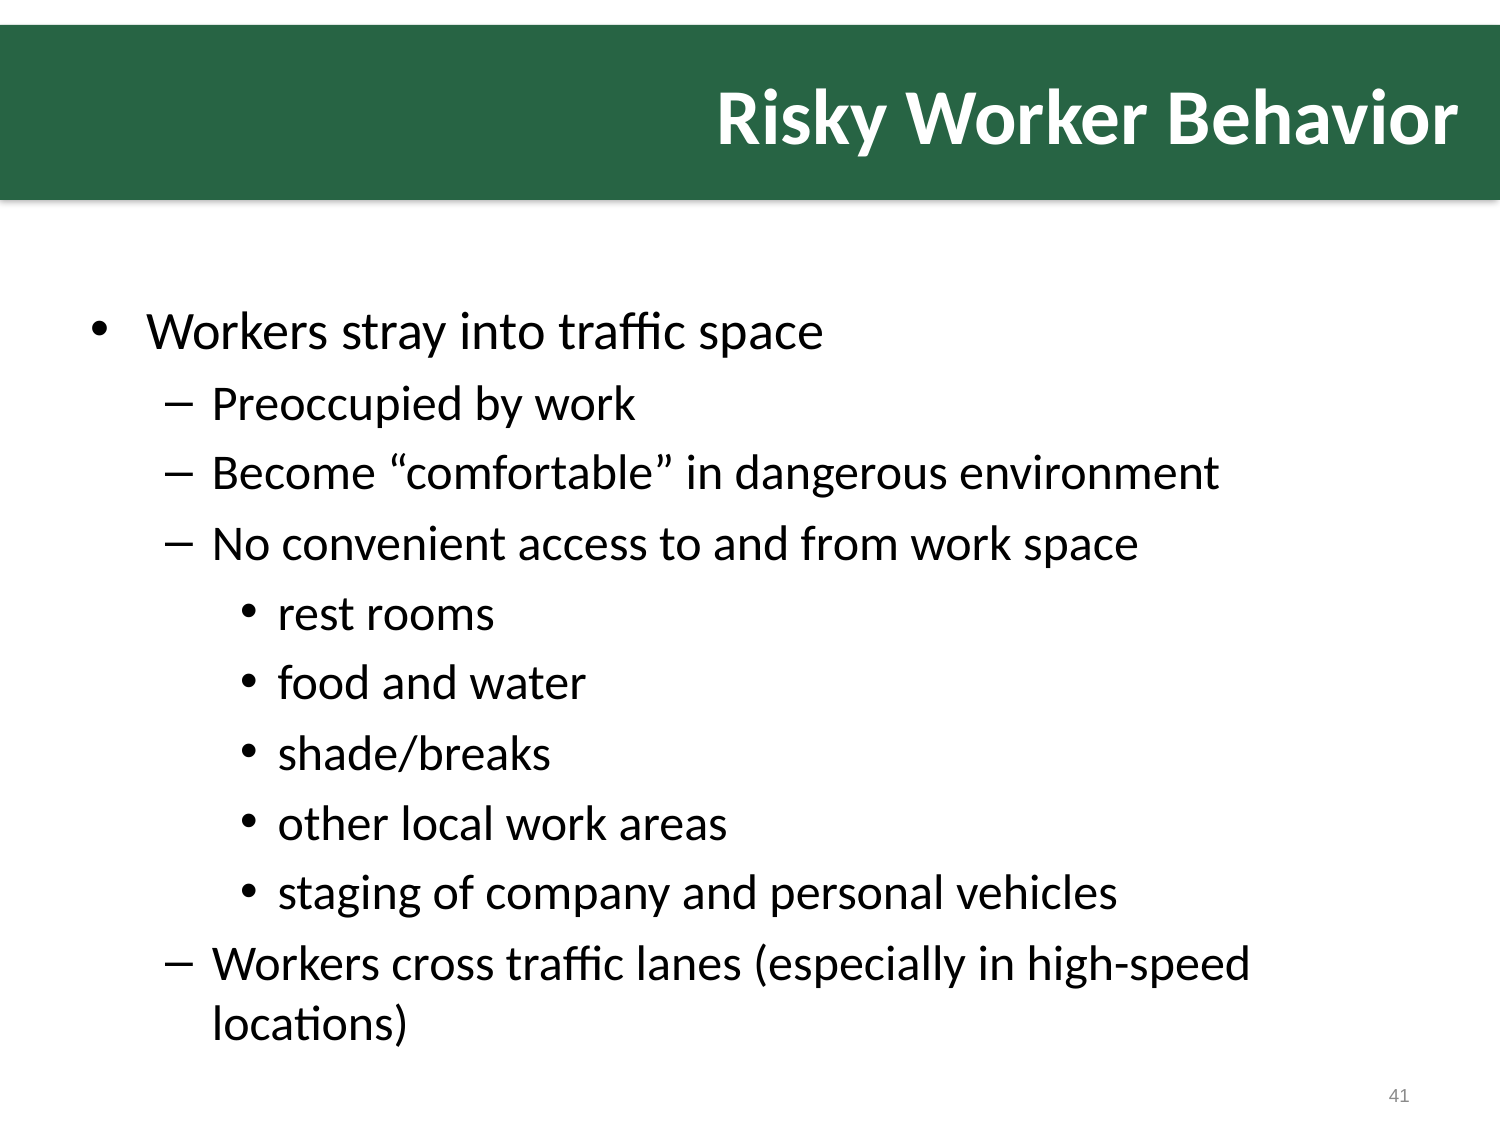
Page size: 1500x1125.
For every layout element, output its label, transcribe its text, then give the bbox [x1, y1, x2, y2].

list Workers stray into traffic space Preoccupied by work Become “comfortable” in dangerous environment No convenient access to and from work space rest rooms food and water shade/breaks other local work areas staging of company and personal vehicles Workers cross traffic lanes (especially in high-speed locations) [75, 287, 1425, 1063]
title Risky Worker Behavior [24, 24, 1475, 200]
slide_number 41 [1350, 1065, 1425, 1125]
